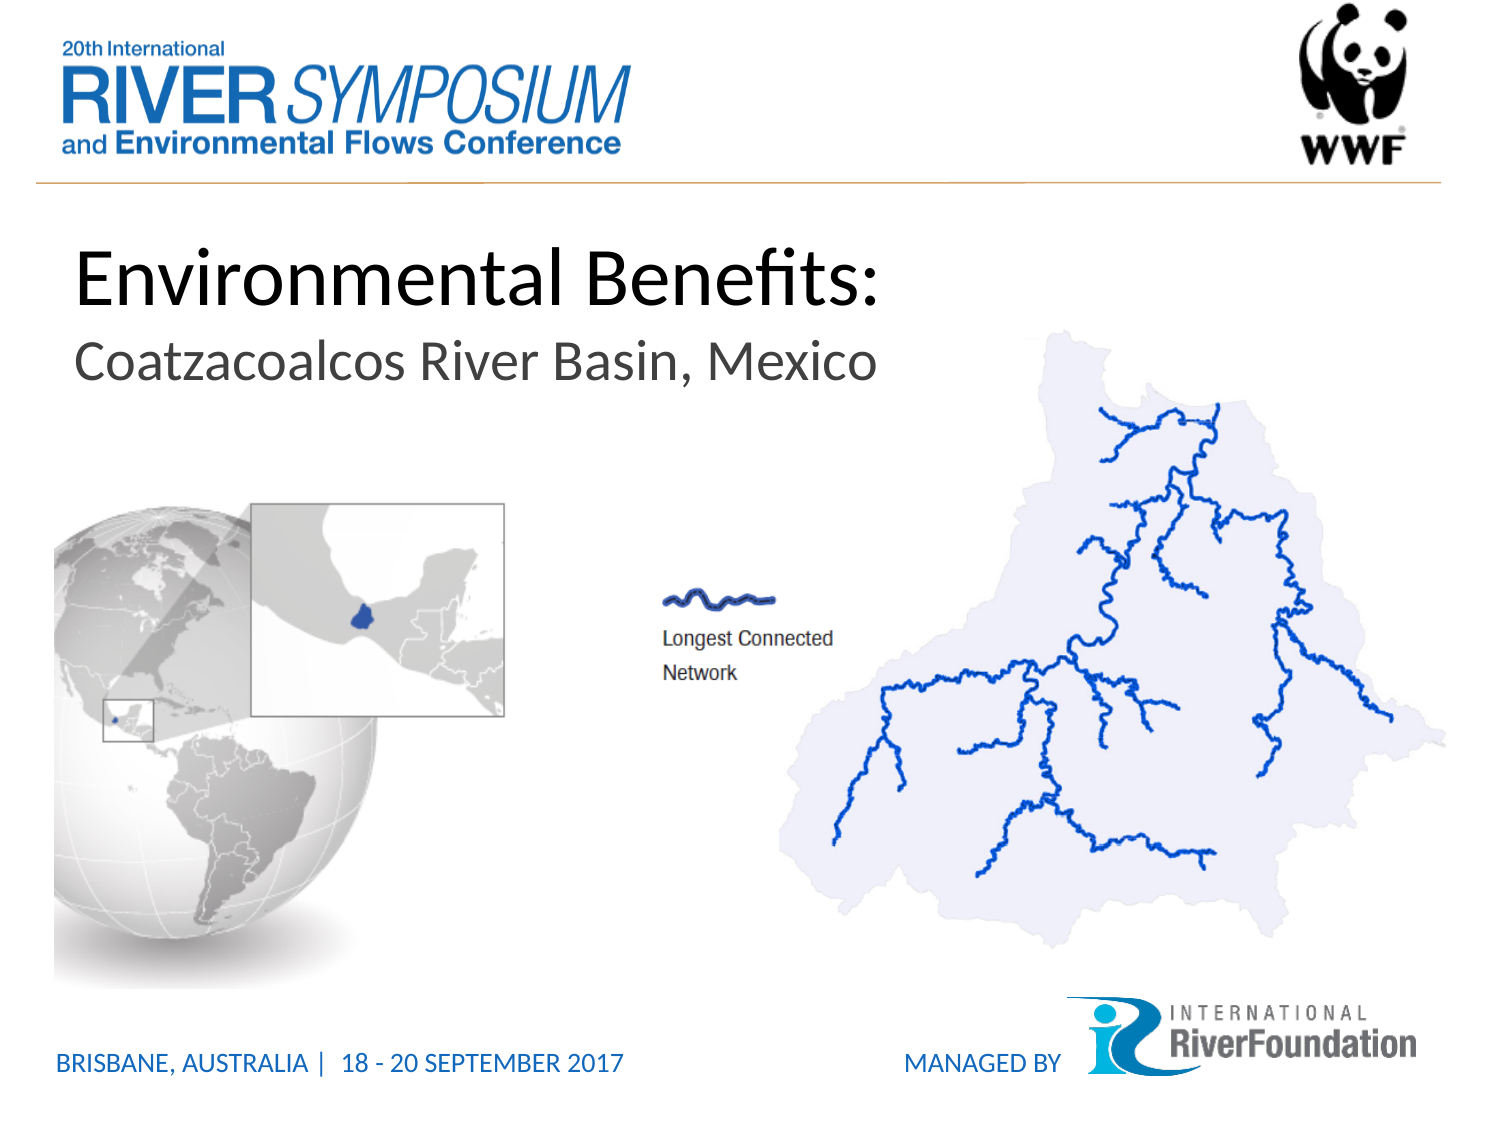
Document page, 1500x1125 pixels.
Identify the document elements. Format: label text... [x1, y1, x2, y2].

picture [30, 27, 661, 179]
picture [1299, 1, 1416, 173]
picture [54, 470, 524, 989]
text_box Environmental Benefits: Coatzacoalcos River Basin, Mexico [59, 214, 898, 400]
text_box MANAGED BY [889, 1036, 1100, 1086]
text_box BRISBANE, AUSTRALIA | 18 - 20 SEPTEMBER 2017 [40, 1036, 713, 1086]
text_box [597, 310, 1479, 967]
picture [1067, 999, 1139, 1076]
picture [1133, 997, 1416, 1076]
